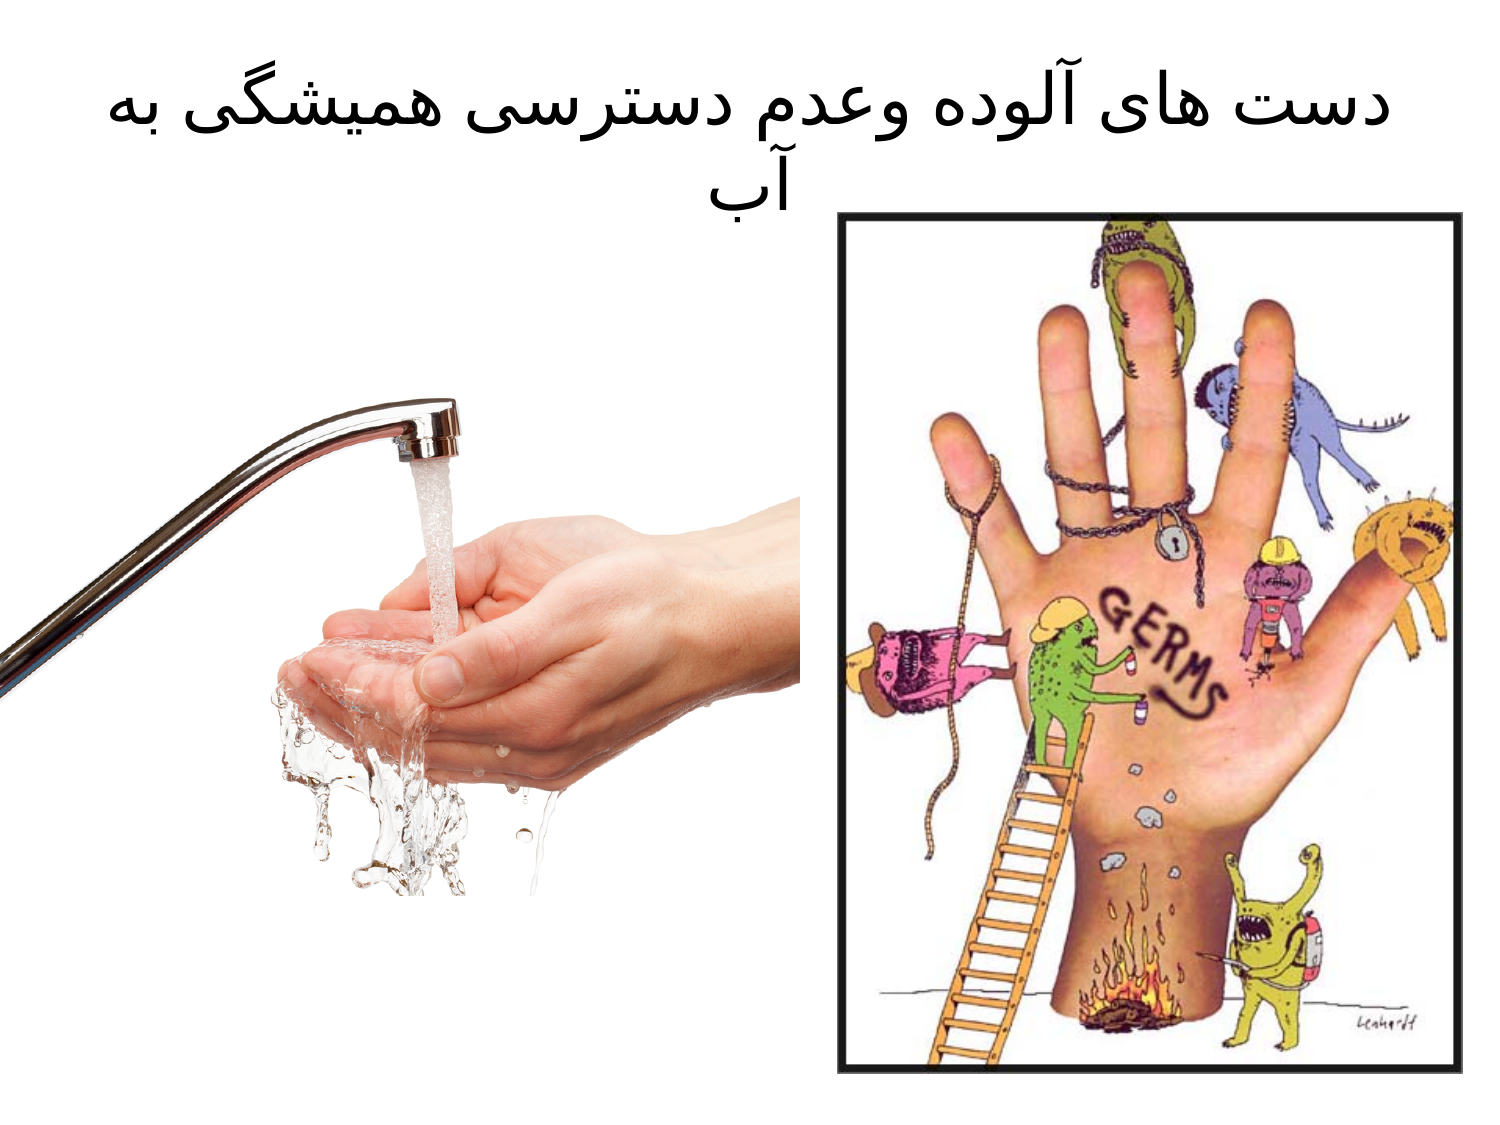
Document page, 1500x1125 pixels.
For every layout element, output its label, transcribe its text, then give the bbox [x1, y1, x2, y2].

picture [0, 362, 801, 897]
picture [837, 212, 1463, 1074]
title دست های آلوده وعدم دسترسی همیشگی به آب [75, 45, 1425, 233]
